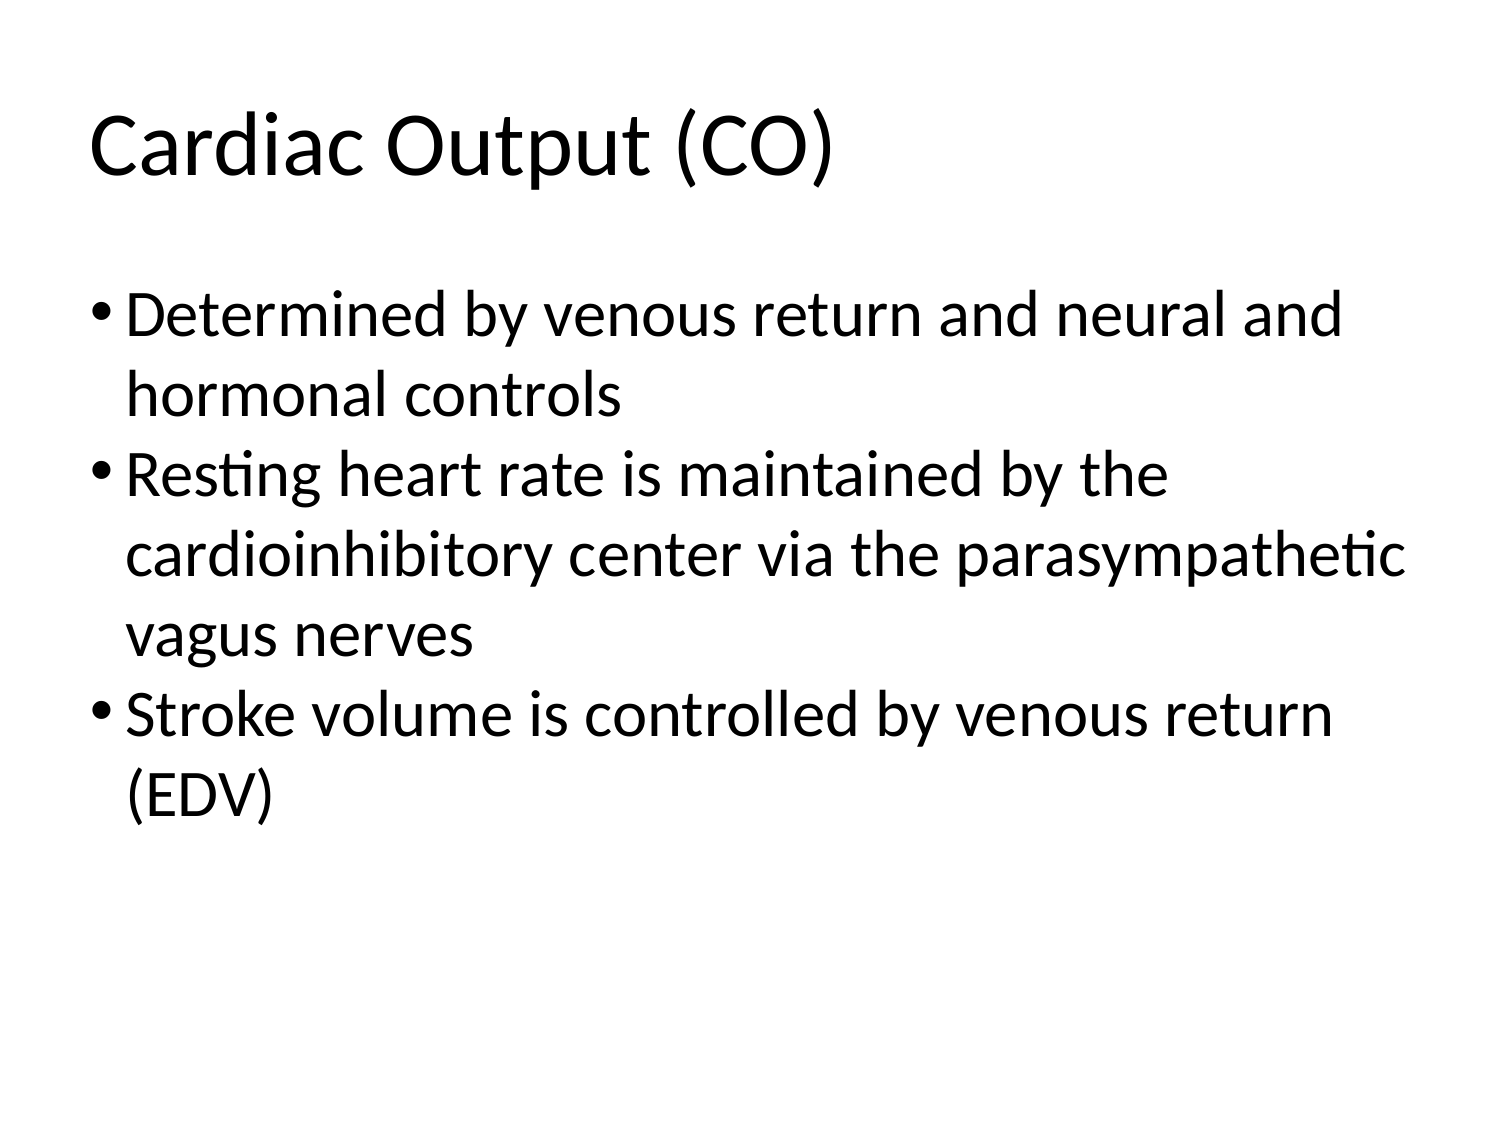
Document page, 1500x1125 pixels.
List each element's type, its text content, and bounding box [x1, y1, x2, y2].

text_box Determined by venous return and neural and hormonal controls Resting heart rate is maintained by the cardioinhibitory center via the parasympathetic vagus nerves Stroke volume is controlled by venous return (EDV) [75, 262, 1425, 1005]
text_box Cardiac Output (CO) [75, 45, 1425, 233]
